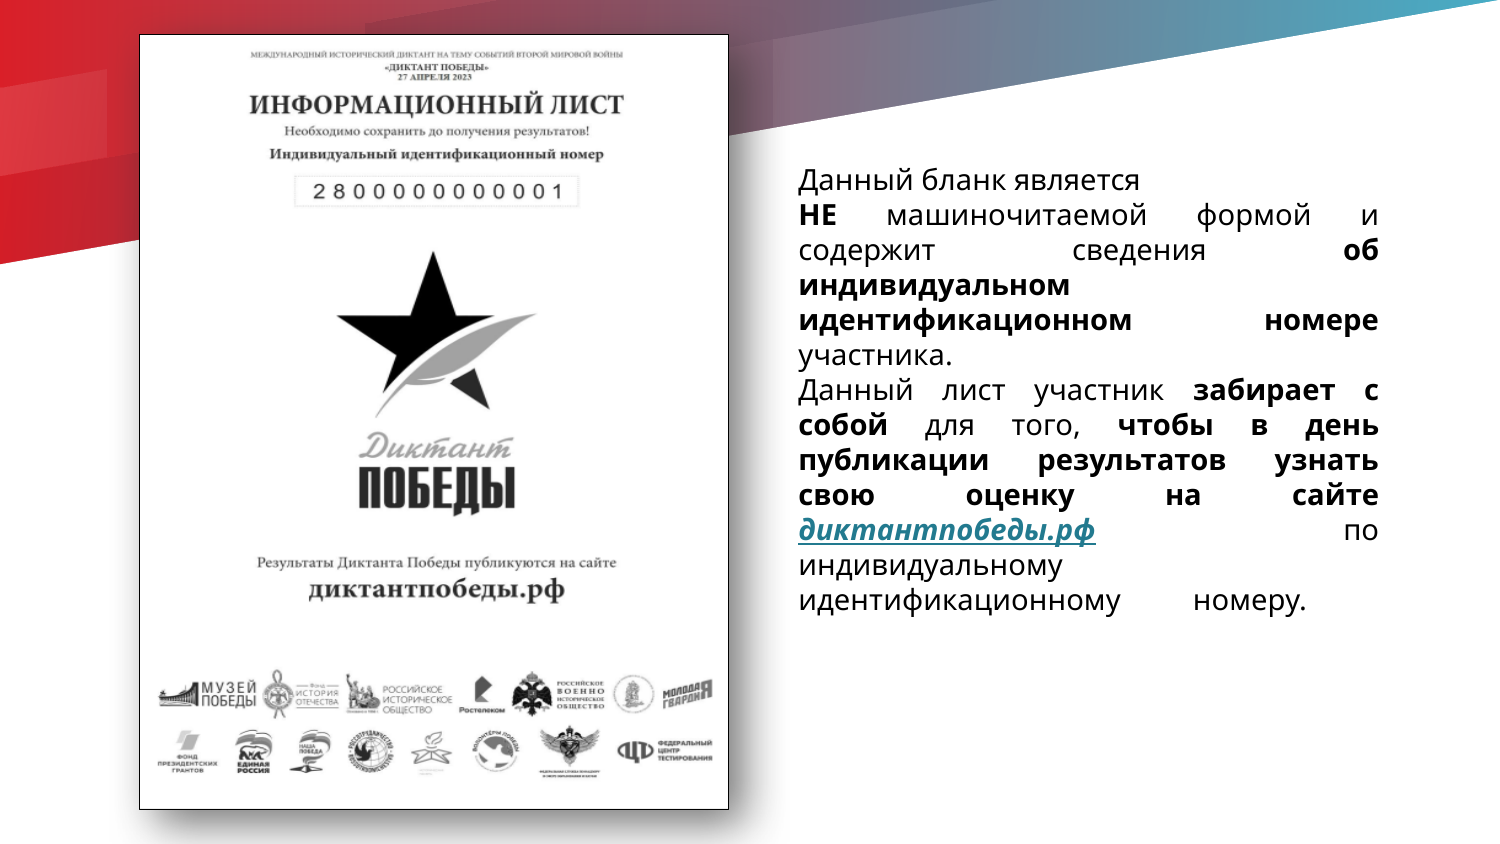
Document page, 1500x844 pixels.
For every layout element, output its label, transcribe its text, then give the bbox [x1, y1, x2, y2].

picture [139, 34, 729, 809]
text_box Данный бланк является НЕ машиночитаемой формой и содержит сведения об индивидуальном идентификационном номере участника. Данный лист участник забирает с собой для того, чтобы в день публикации результатов узнать свою оценку на сайте диктантпобеды.рф по индивидуальному идентификационному номеру. [783, 154, 1394, 659]
